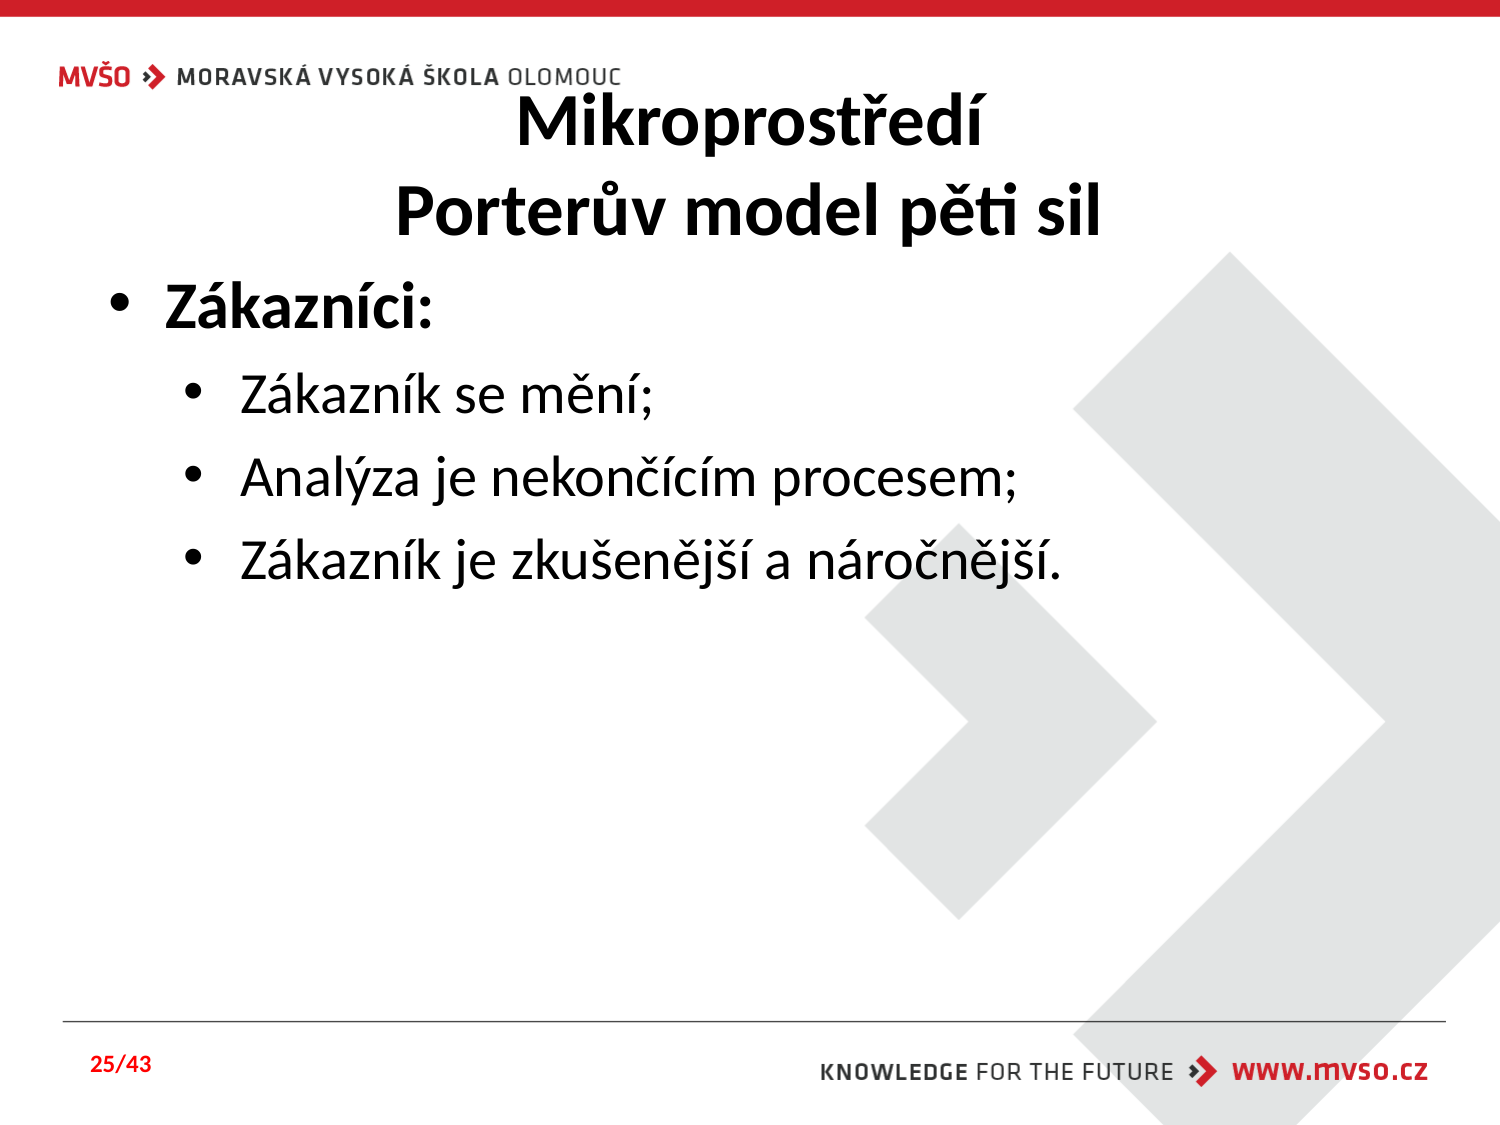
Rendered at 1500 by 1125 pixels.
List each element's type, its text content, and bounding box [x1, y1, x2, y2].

text_box 25/43 [74, 1040, 213, 1085]
text_box Mikroprostředí Porterův model pěti sil [74, 66, 1425, 255]
picture [0, 0, 1500, 1125]
list Zákazníci: Zákazník se mění; Analýza je nekončícím procesem; Zákazník je zkušenější a náročnější. [75, 255, 1425, 956]
